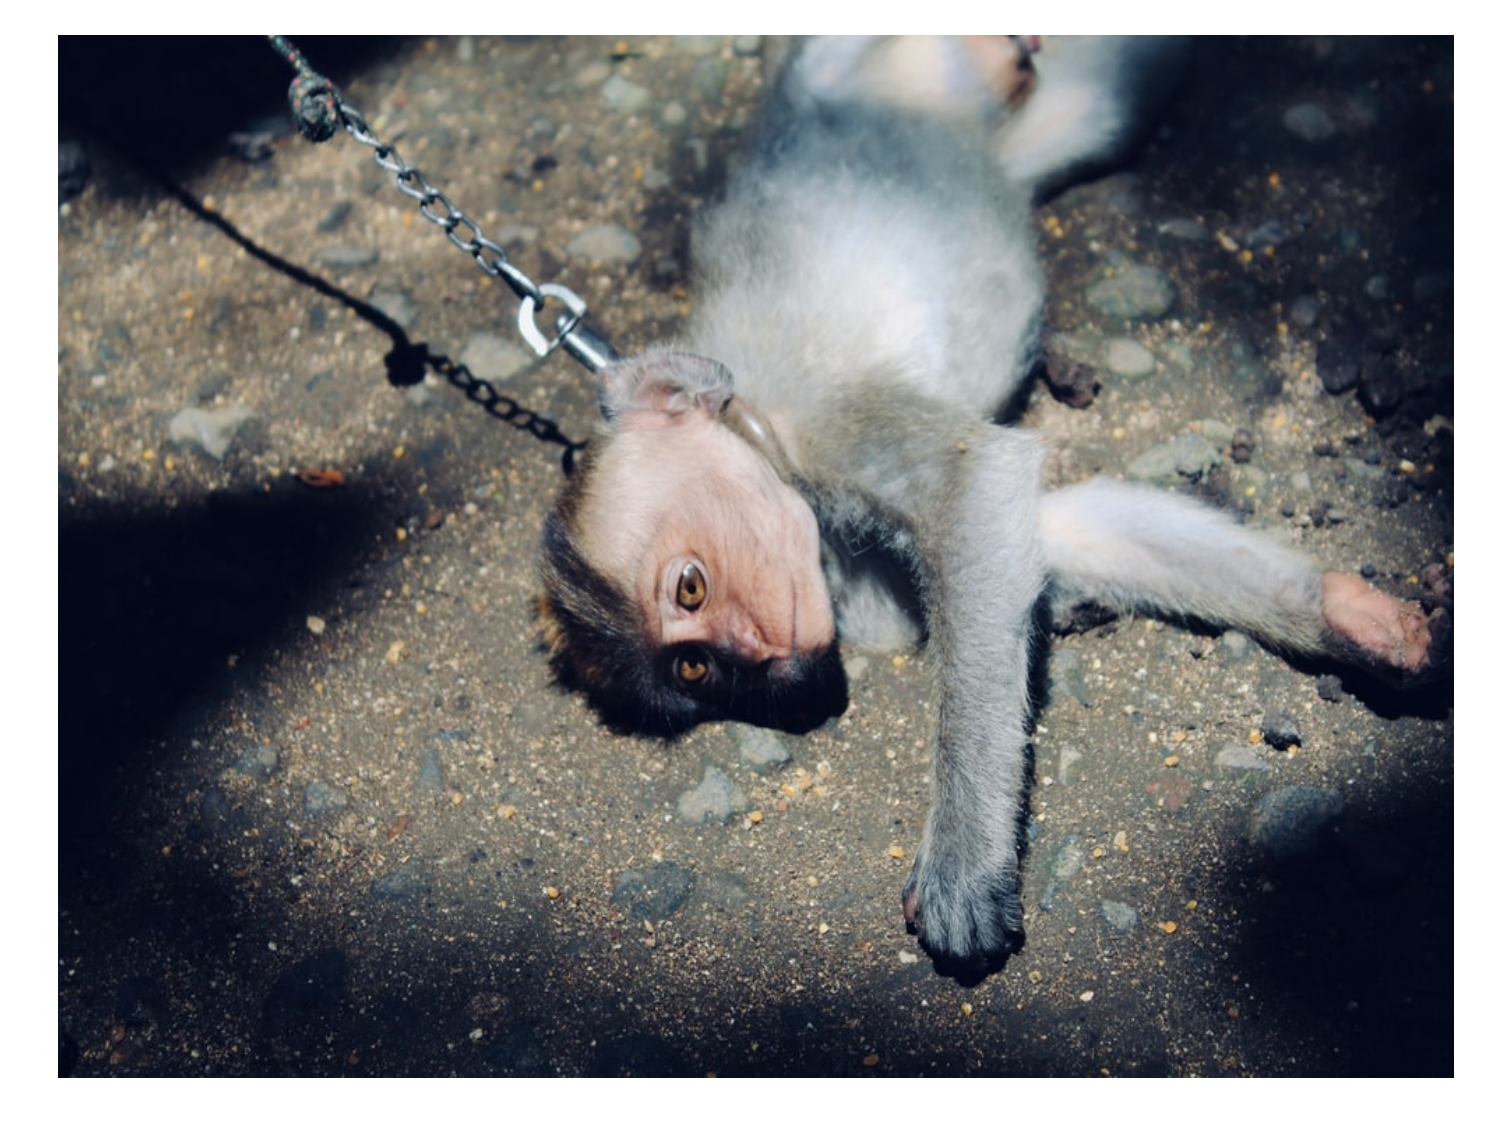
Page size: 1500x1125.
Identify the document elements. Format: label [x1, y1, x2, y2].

picture [58, 34, 1454, 1078]
